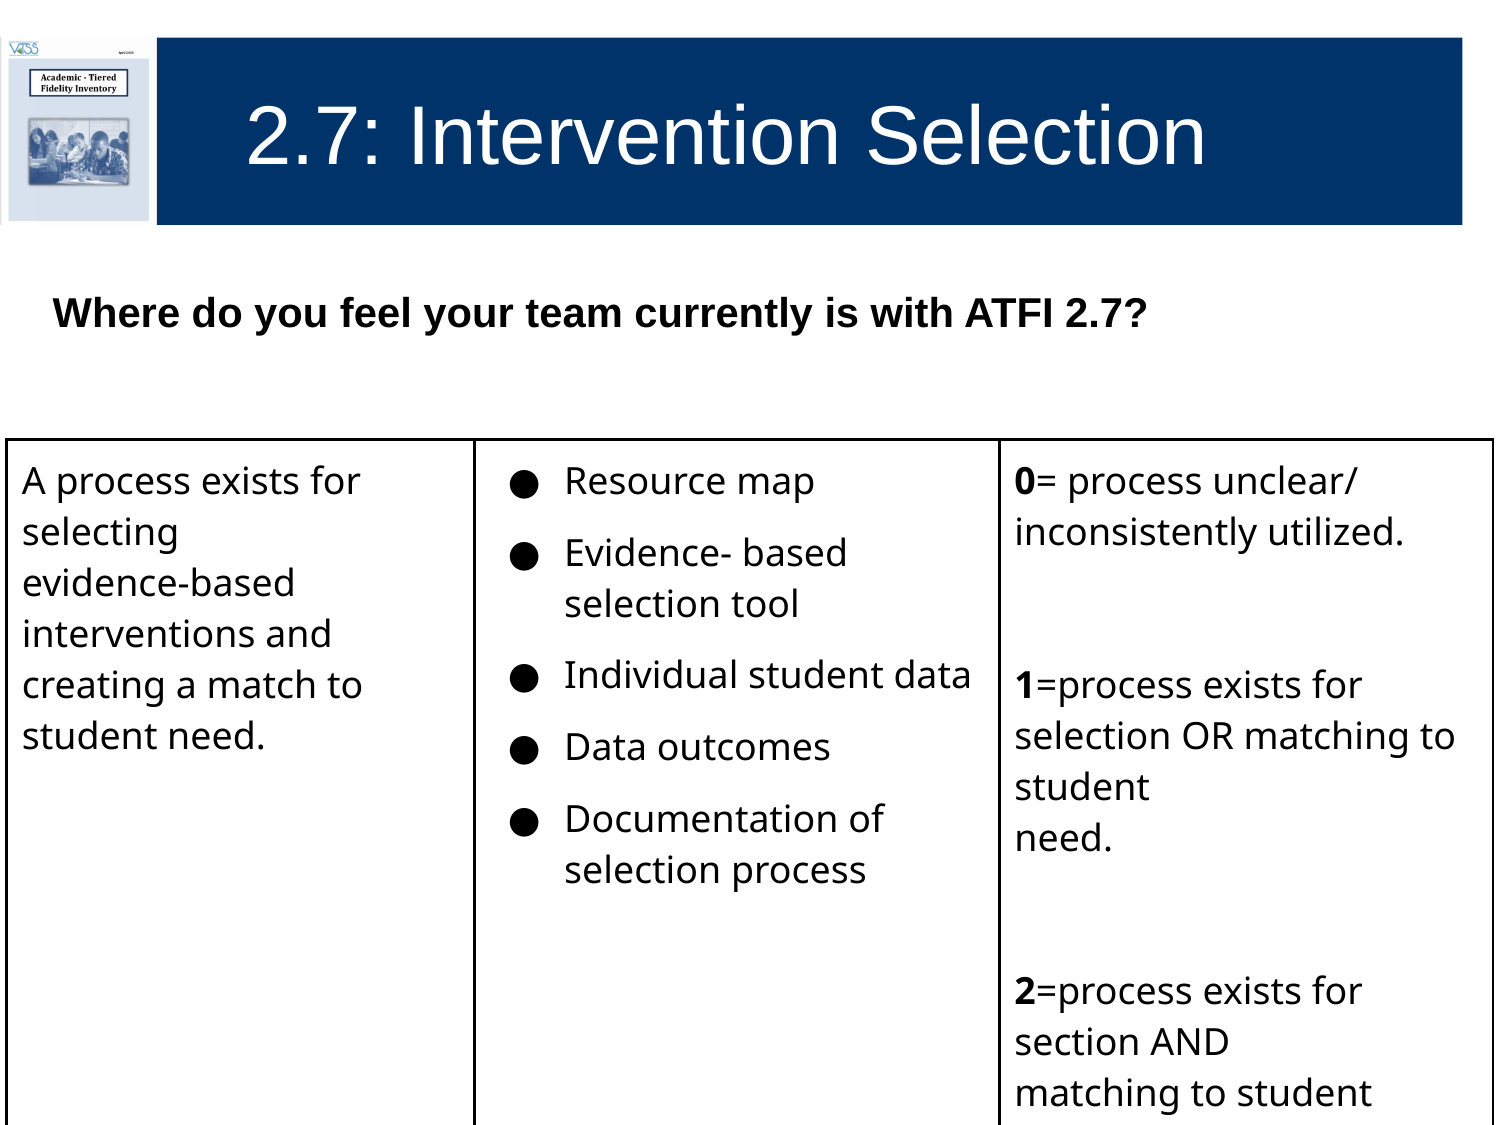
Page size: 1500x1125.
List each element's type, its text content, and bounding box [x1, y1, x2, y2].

text_box Where do you feel your team currently is with ATFI 2.7? [37, 270, 1394, 351]
table_header 0= process unclear/ inconsistently utilized. 1=process exists for selection OR matching to student need. 2=process exists for section AND matching to student need. [1001, 441, 1492, 1125]
table_header Resource map Evidence- based selection tool Individual student data Data outcomes Documentation of selection process [476, 441, 998, 1125]
picture [0, 37, 157, 226]
title 2.7: Intervention Selection [157, 37, 1463, 225]
table_header A process exists for selecting evidence-based interventions and creating a match to student need. [8, 441, 473, 1125]
